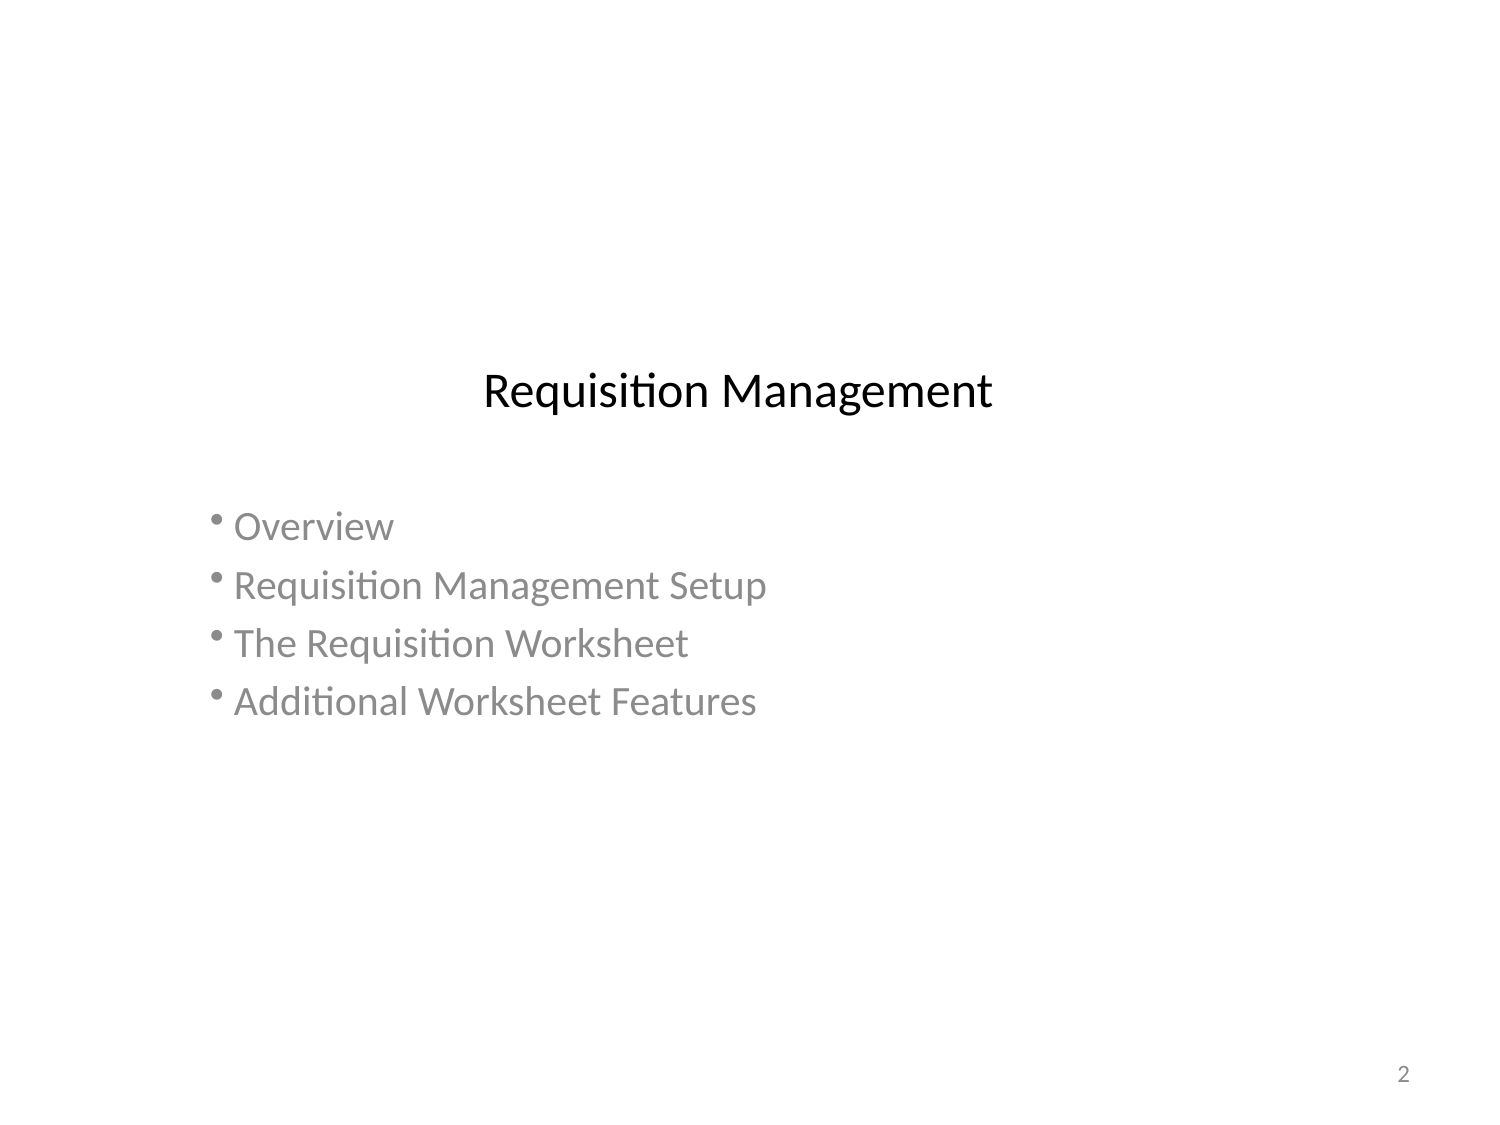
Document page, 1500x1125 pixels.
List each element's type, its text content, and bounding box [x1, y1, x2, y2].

title Requisition Management [112, 267, 1388, 509]
subtitle Overview Requisition Management Setup The Requisition Worksheet Additional Worksheet Features [194, 491, 1245, 953]
slide_number 2 [1074, 1042, 1425, 1103]
